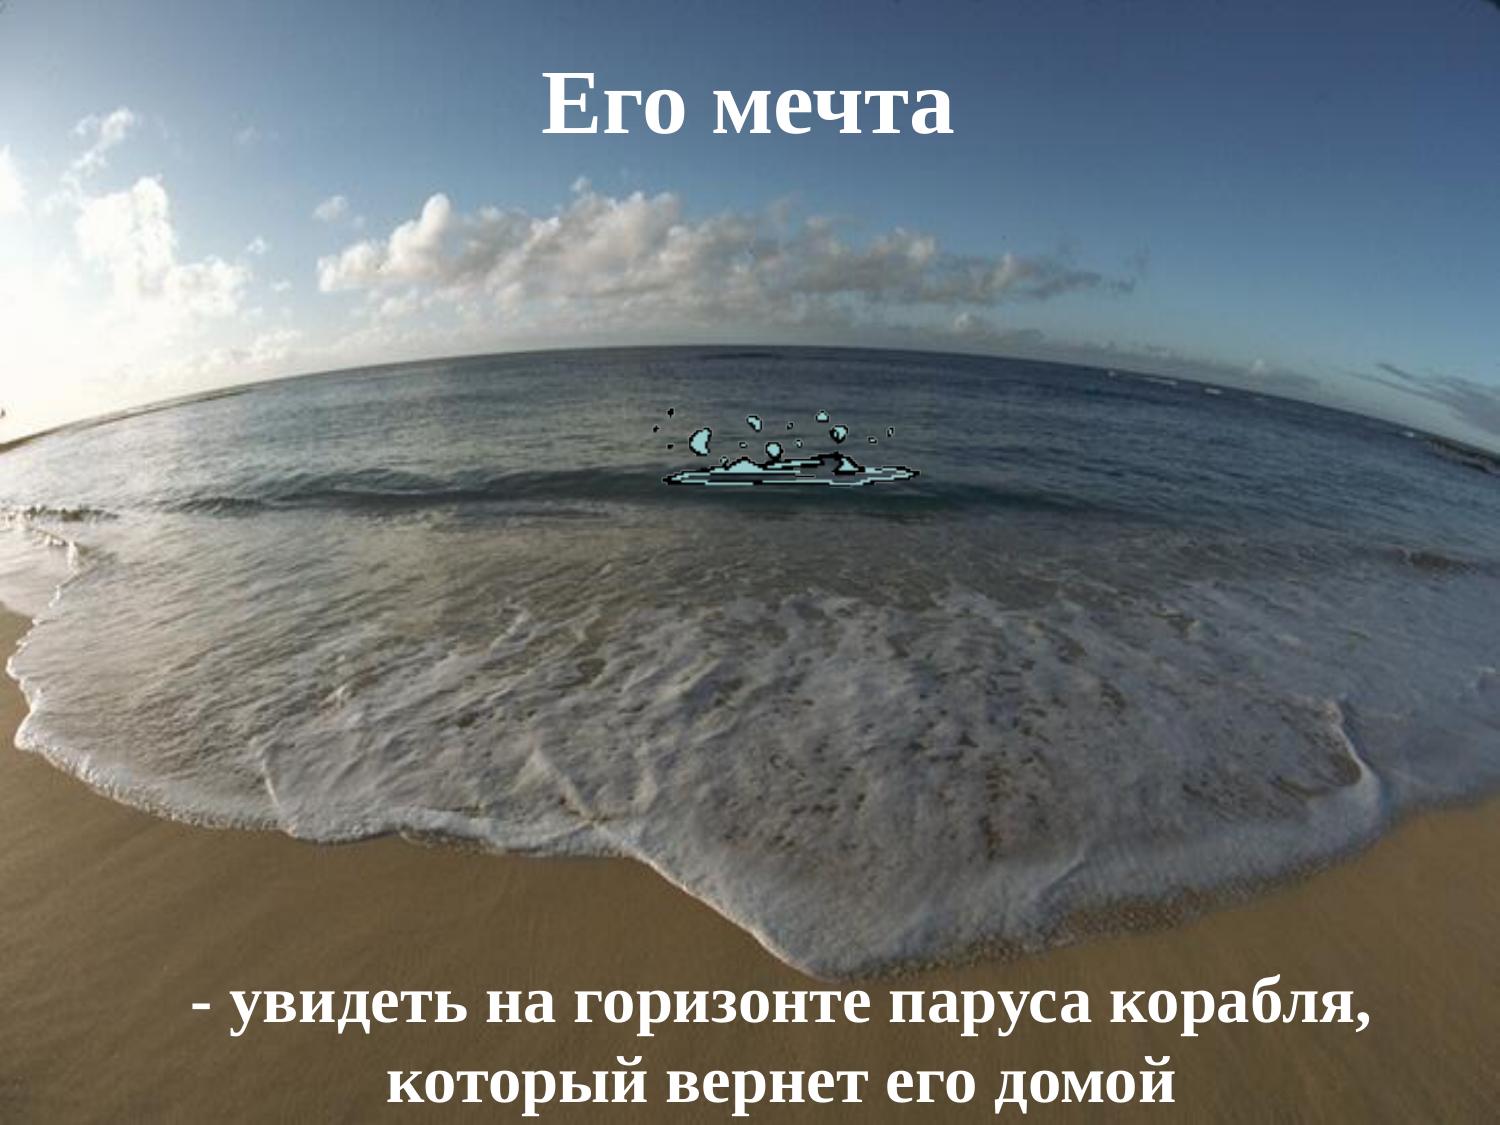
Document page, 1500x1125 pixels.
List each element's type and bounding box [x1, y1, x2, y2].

list [596, 262, 1093, 500]
list [0, 0, 1500, 1125]
